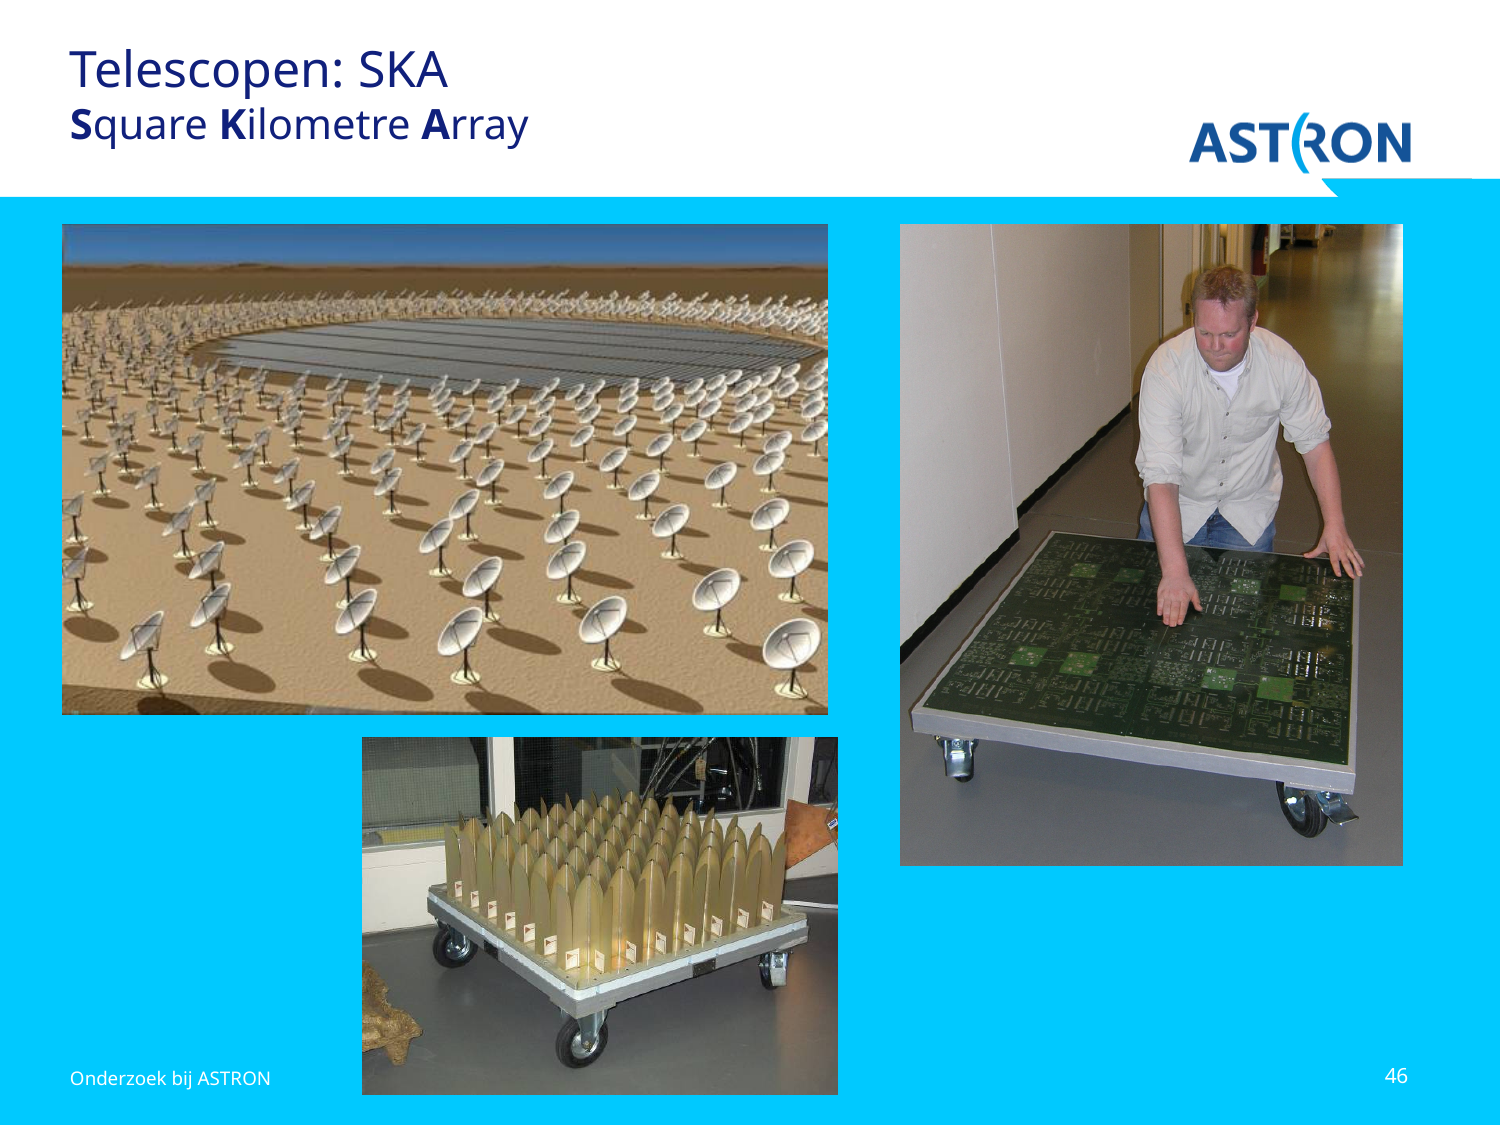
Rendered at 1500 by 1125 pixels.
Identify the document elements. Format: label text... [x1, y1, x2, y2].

picture [0, 0, 1500, 196]
slide_number 46 [1208, 1062, 1409, 1125]
title Telescopen: SKA Square Kilometre Array [69, 37, 1076, 188]
footer Onderzoek bij ASTRON middelbare school [69, 1062, 1038, 1125]
picture [901, 225, 1402, 865]
picture [363, 738, 837, 1094]
picture [63, 225, 827, 714]
